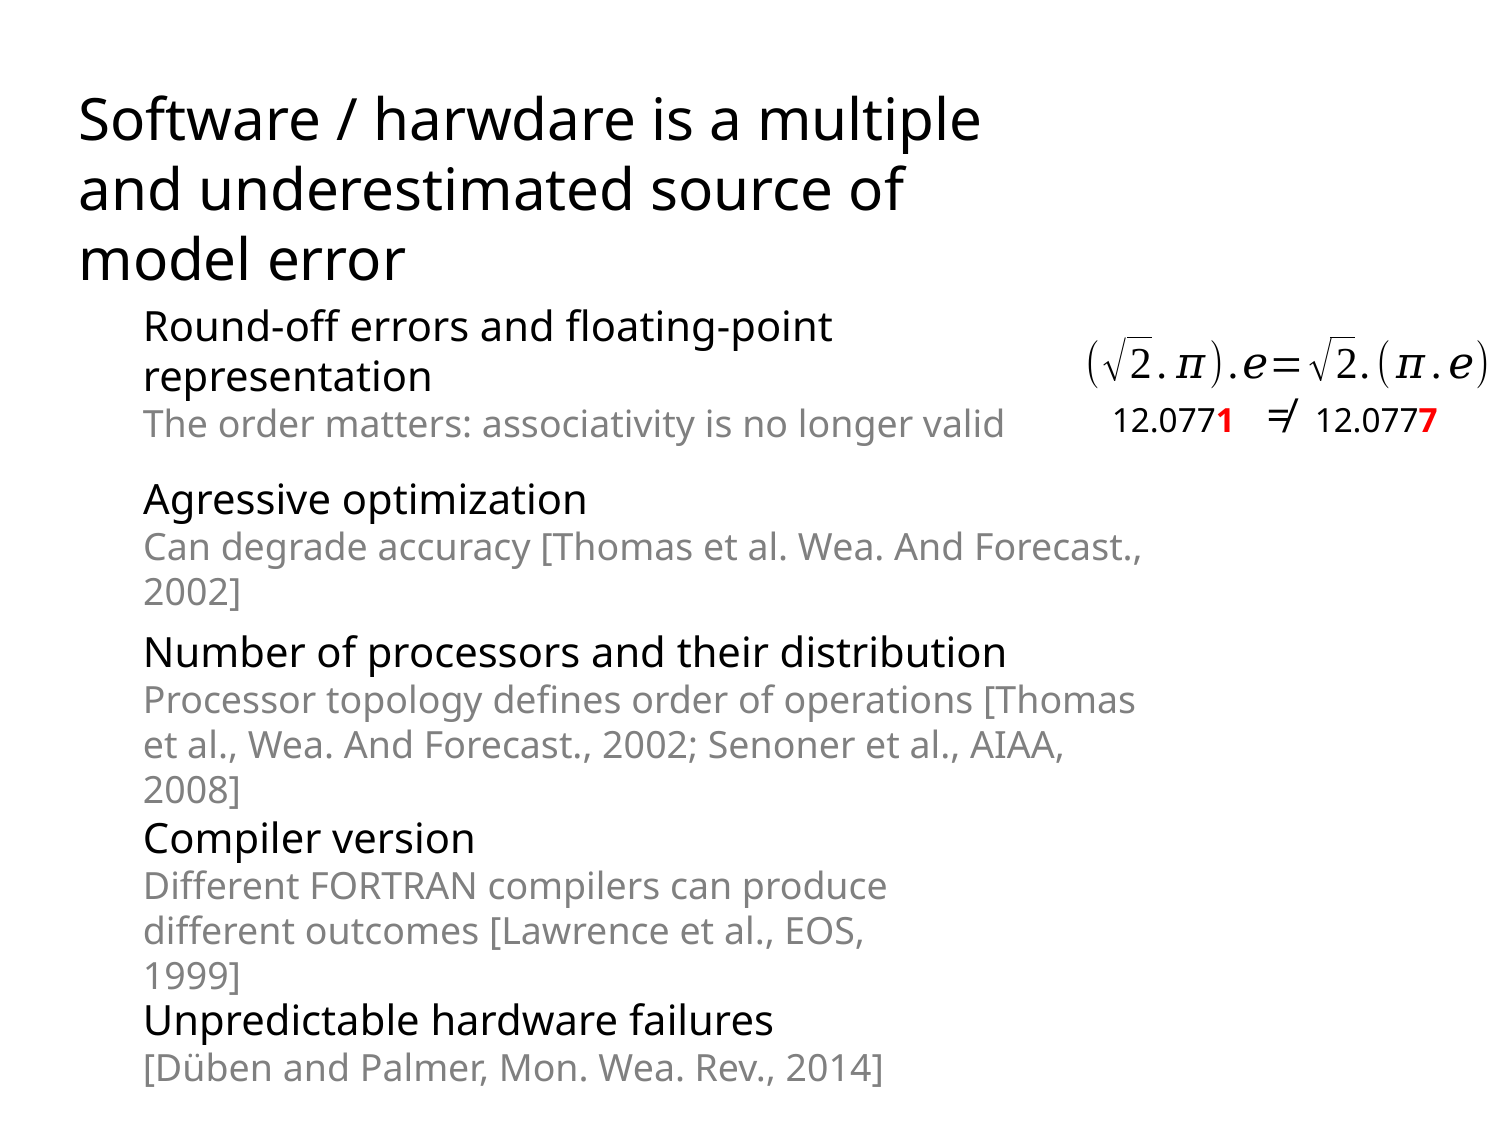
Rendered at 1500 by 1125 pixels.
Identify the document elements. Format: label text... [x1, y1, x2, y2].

text_box Software / harwdare is a multiple and underestimated source of model error [63, 75, 1086, 300]
text_box Compiler version Different FORTRAN compilers can produce different outcomes [Lawrence et al., EOS, 1999] [128, 804, 956, 986]
text_box Unpredictable hardware failures [Düben and Palmer, Mon. Wea. Rev., 2014] [128, 986, 956, 1097]
text_box ≠ [1251, 381, 1500, 446]
text_box Agressive optimization Can degrade accuracy [Thomas et al. Wea. And Forecast., 2002] [128, 465, 1247, 621]
text_box 12.0771 [1097, 391, 1251, 446]
text_box Round-off errors and floating-point representation The order matters: associativity is no longer valid [128, 292, 1110, 465]
text_box Number of processors and their distribution Processor topology defines order of operations [Thomas et al., Wea. And Forecast., 2002; Senoner et al., AIAA, 2008] [128, 618, 1175, 819]
